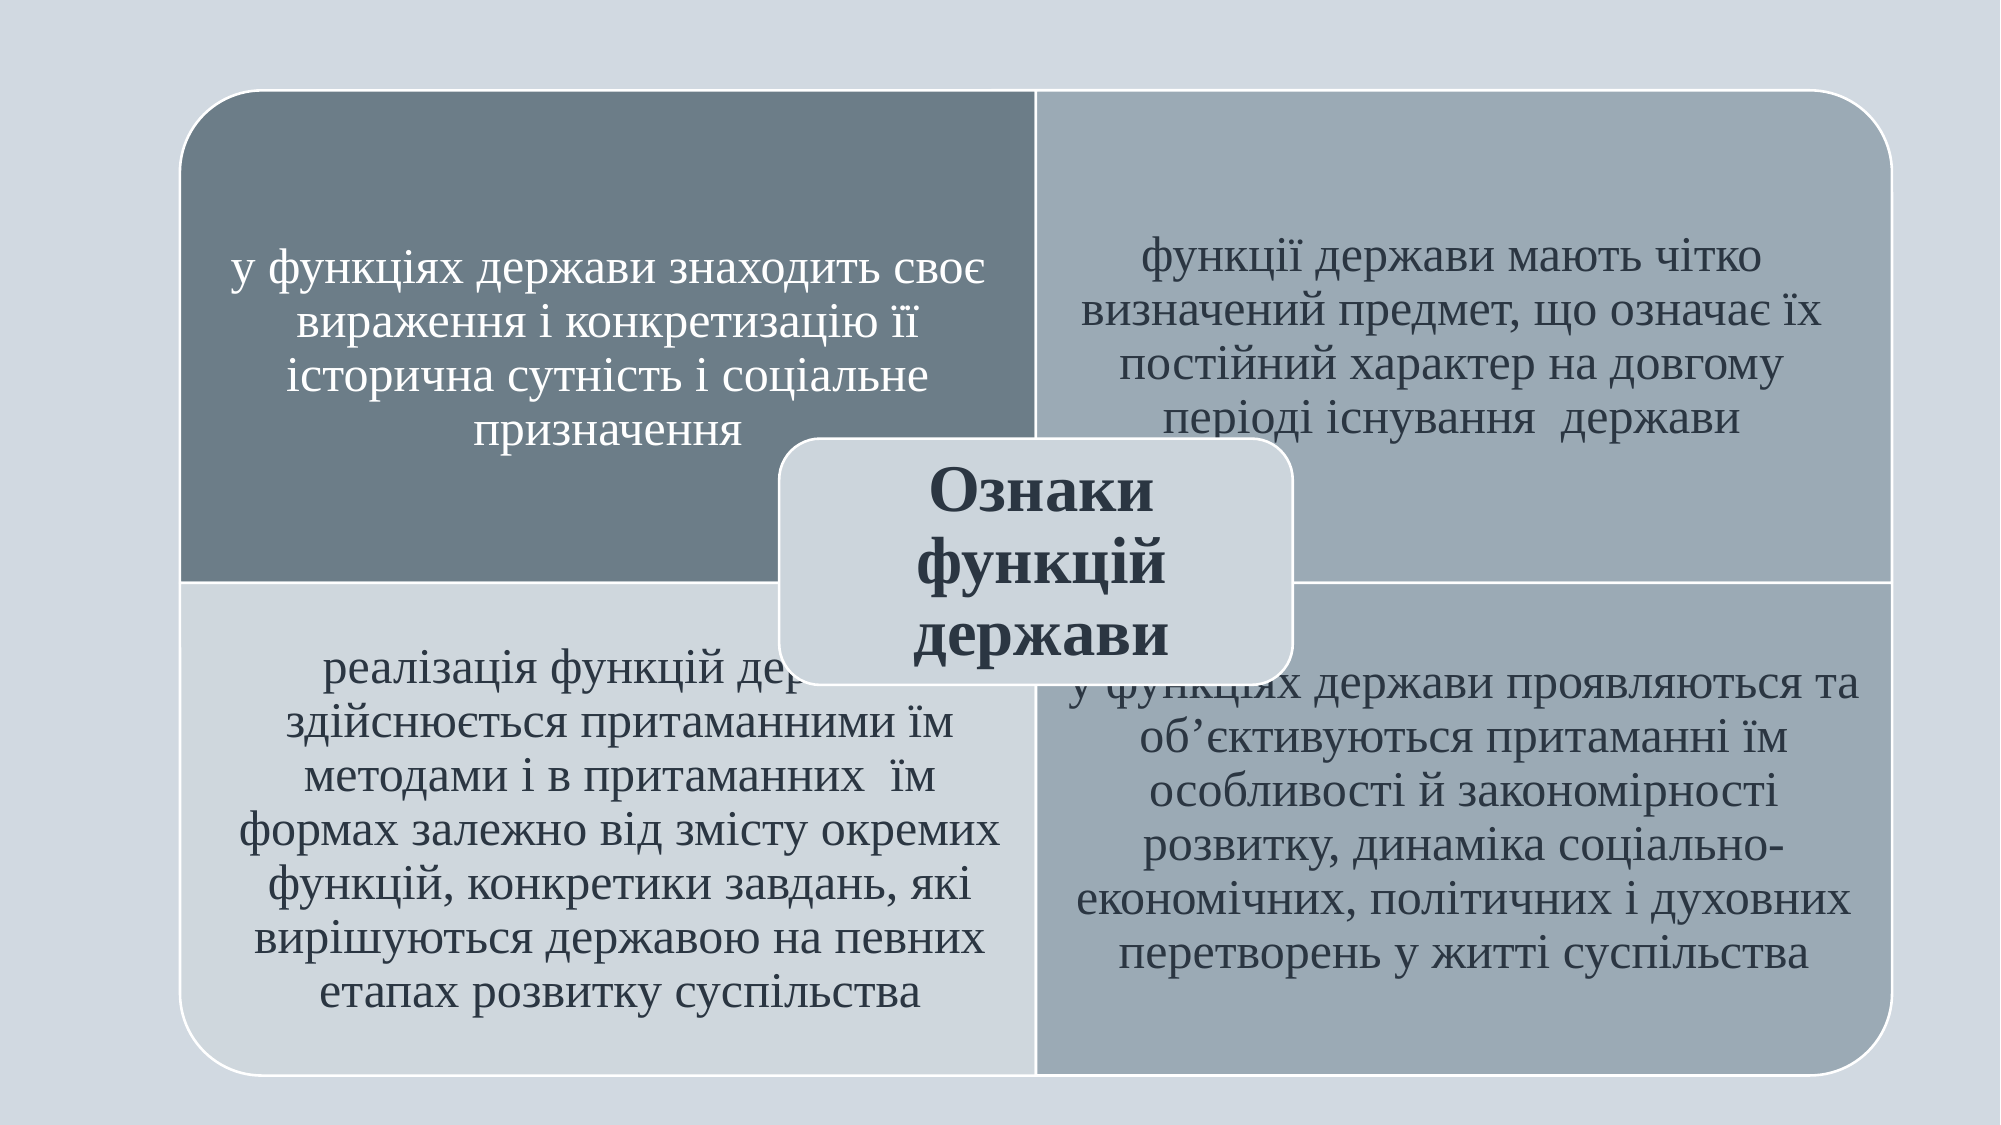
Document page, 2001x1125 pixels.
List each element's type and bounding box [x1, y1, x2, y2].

list [179, 89, 1893, 1077]
